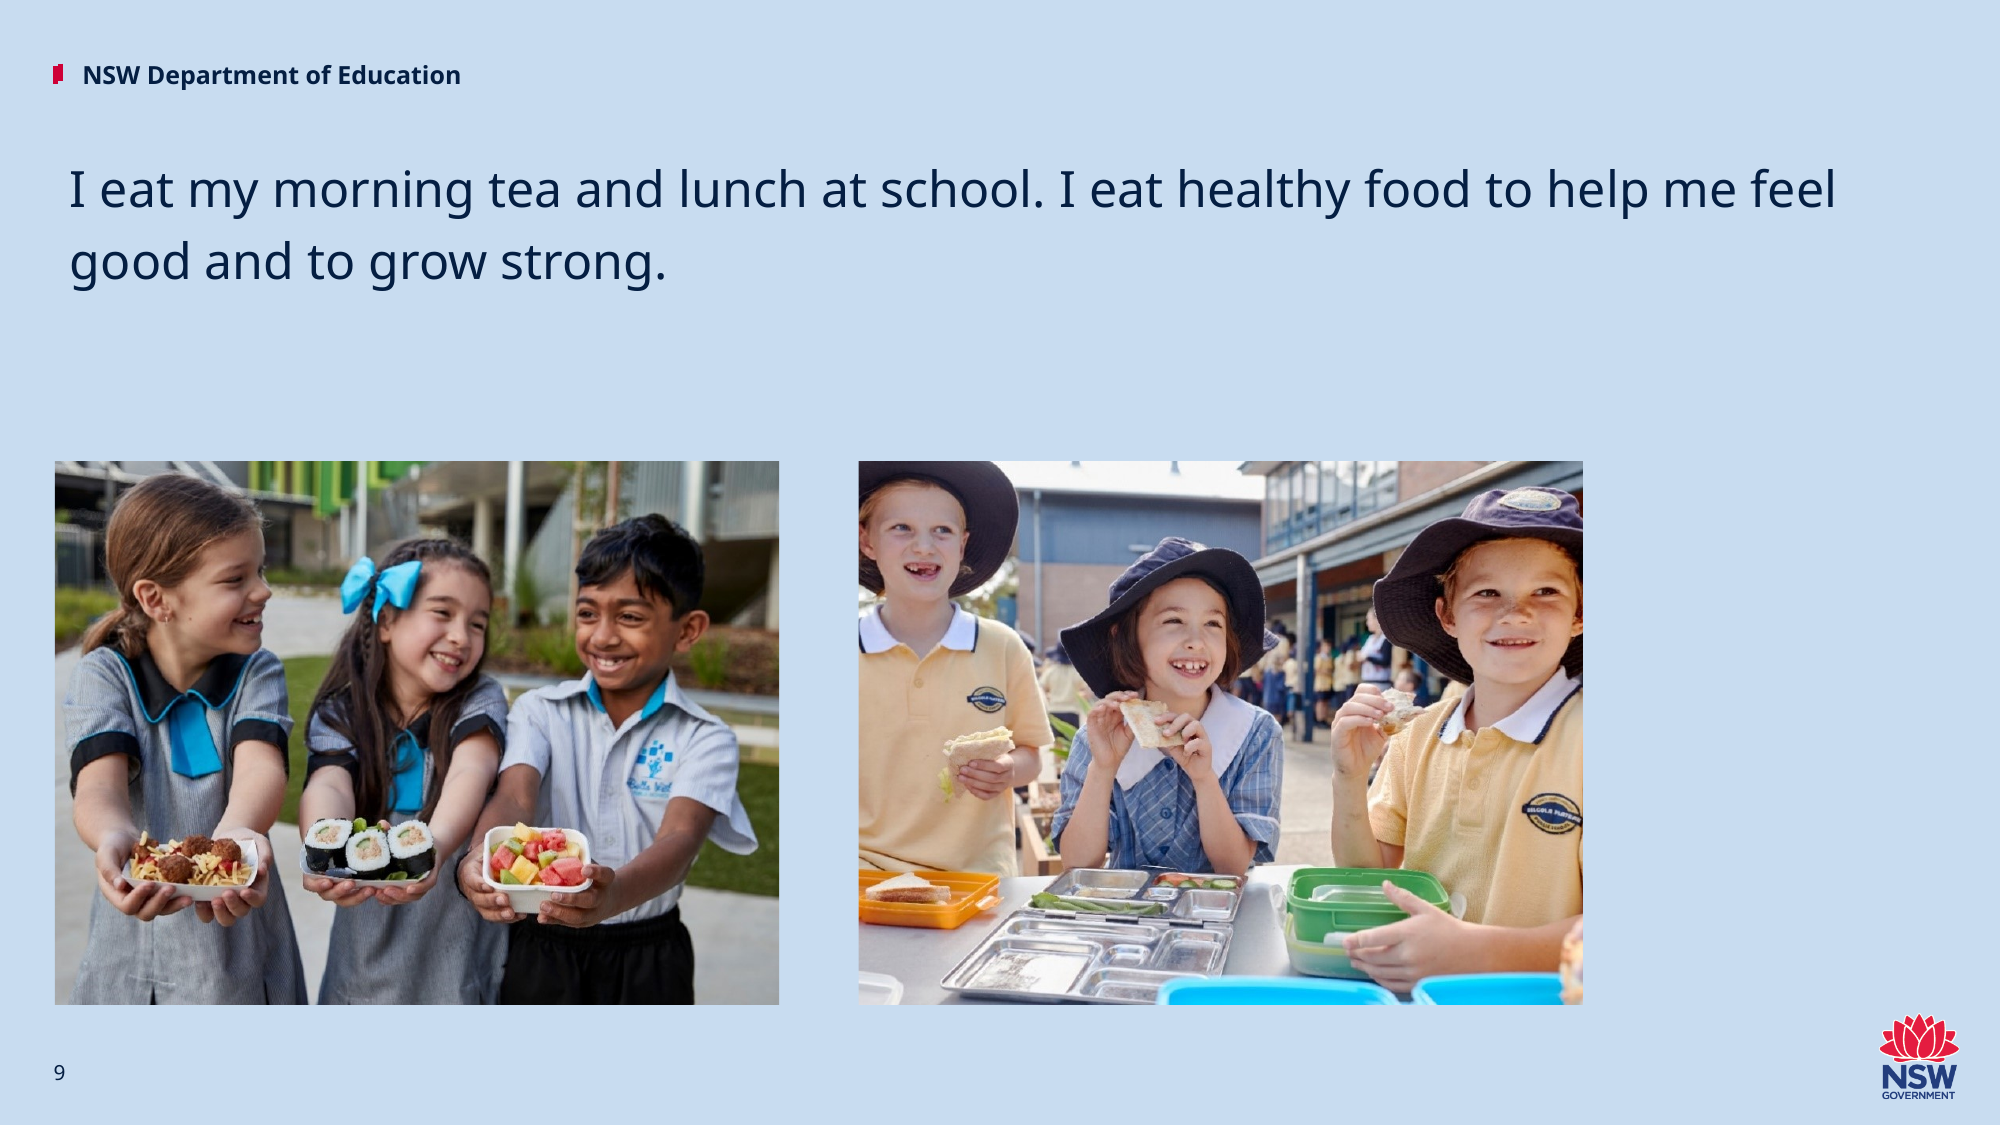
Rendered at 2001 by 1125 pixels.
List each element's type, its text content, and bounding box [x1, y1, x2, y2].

picture [54, 461, 780, 1005]
picture [858, 461, 1583, 1005]
list I eat my morning tea and lunch at school. I eat healthy food to help me feel good and to grow strong. [54, 138, 1950, 428]
footer 9 [53, 1028, 121, 1088]
picture [1875, 1008, 1964, 1105]
